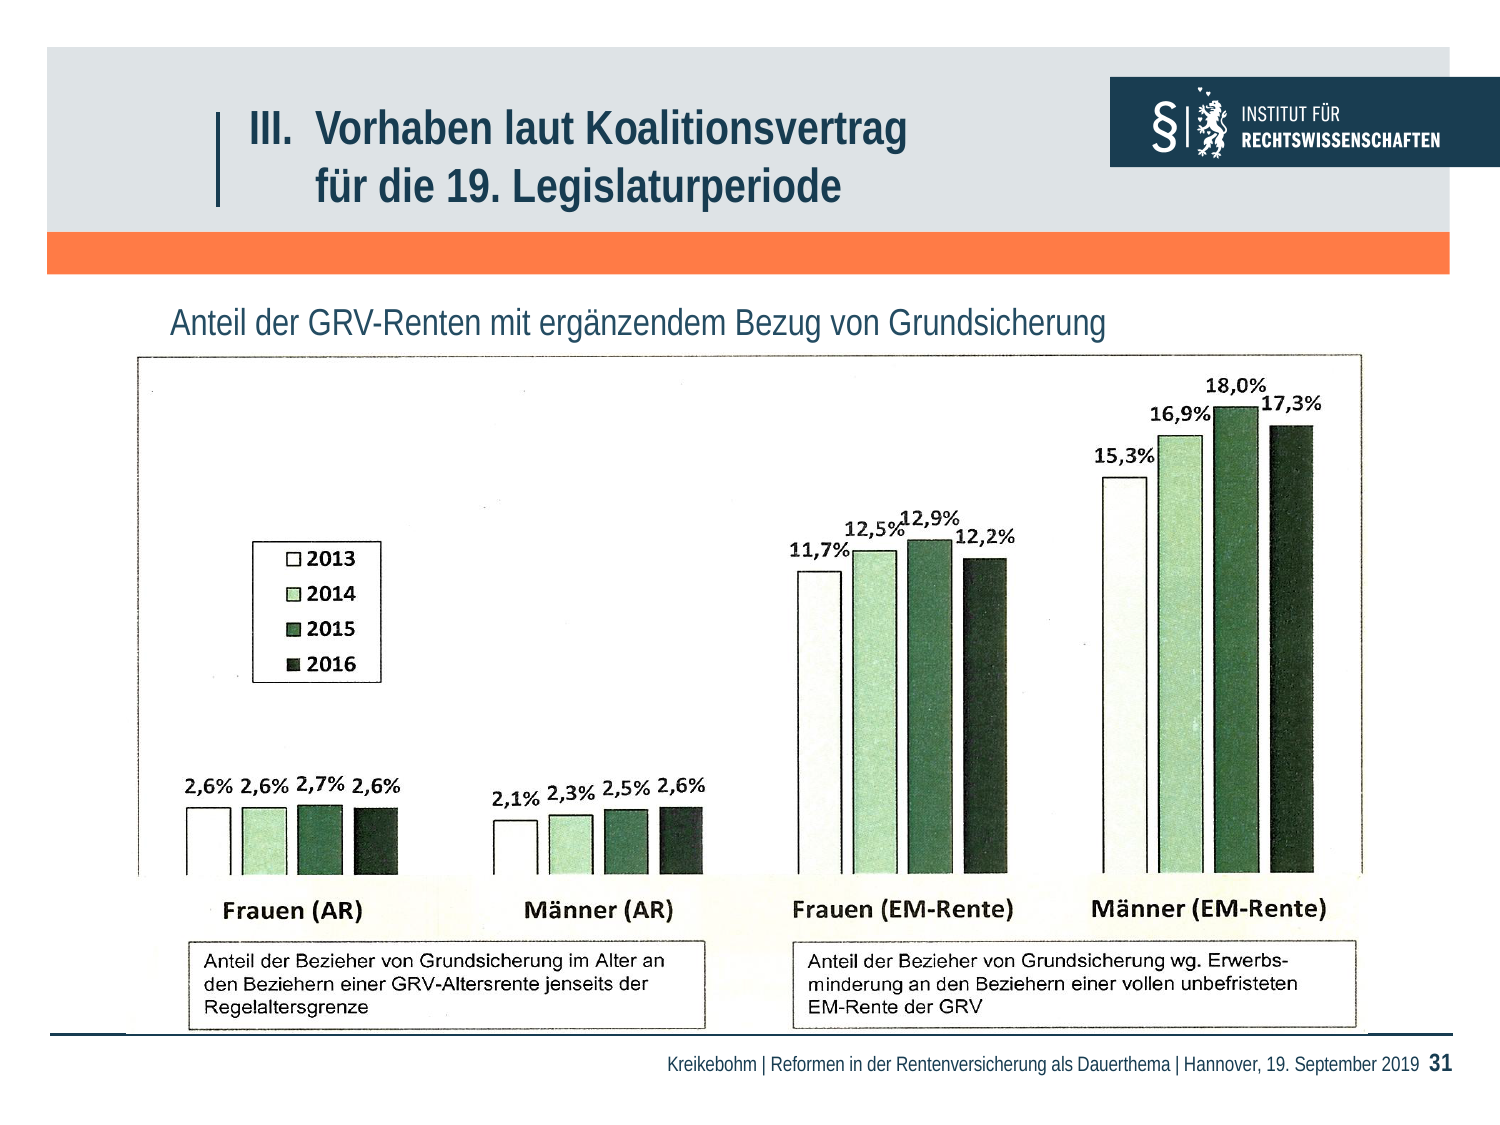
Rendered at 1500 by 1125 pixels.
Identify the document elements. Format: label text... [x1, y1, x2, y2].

title III. Vorhaben laut Koalitionsvertrag für die 19. Legislaturperiode [249, 96, 1100, 214]
picture [1110, 77, 1500, 167]
text_box Anteil der GRV-Renten mit ergänzendem Bezug von Grundsicherung [170, 275, 1387, 343]
picture [125, 352, 1369, 1034]
